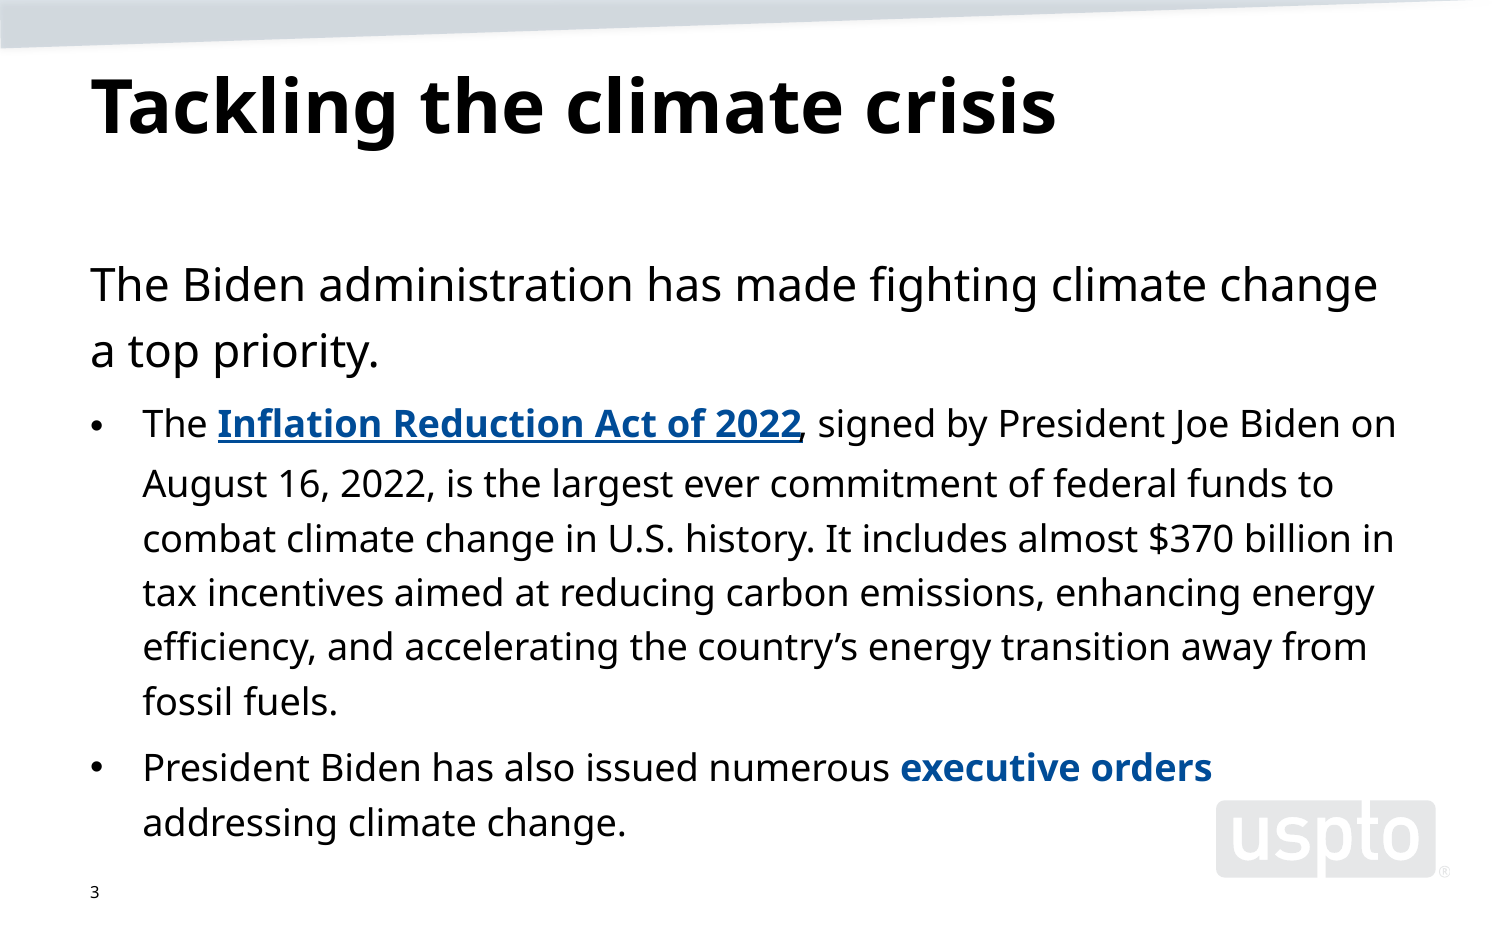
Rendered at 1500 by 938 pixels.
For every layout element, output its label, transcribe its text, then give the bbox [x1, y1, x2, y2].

list The Biden administration has made fighting climate change a top priority. The Inflation Reduction Act of 2022, signed by President Joe Biden on August 16, 2022, is the largest ever commitment of federal funds to combat climate change in U.S. history. It includes almost $370 billion in tax incentives aimed at reducing carbon emissions, enhancing energy efficiency, and accelerating the country’s energy transition away from fossil fuels. President Biden has also issued numerous executive orders addressing climate change. [75, 237, 1425, 859]
slide_number 3 [75, 868, 413, 919]
title Tackling the climate crisis [75, 50, 1425, 207]
